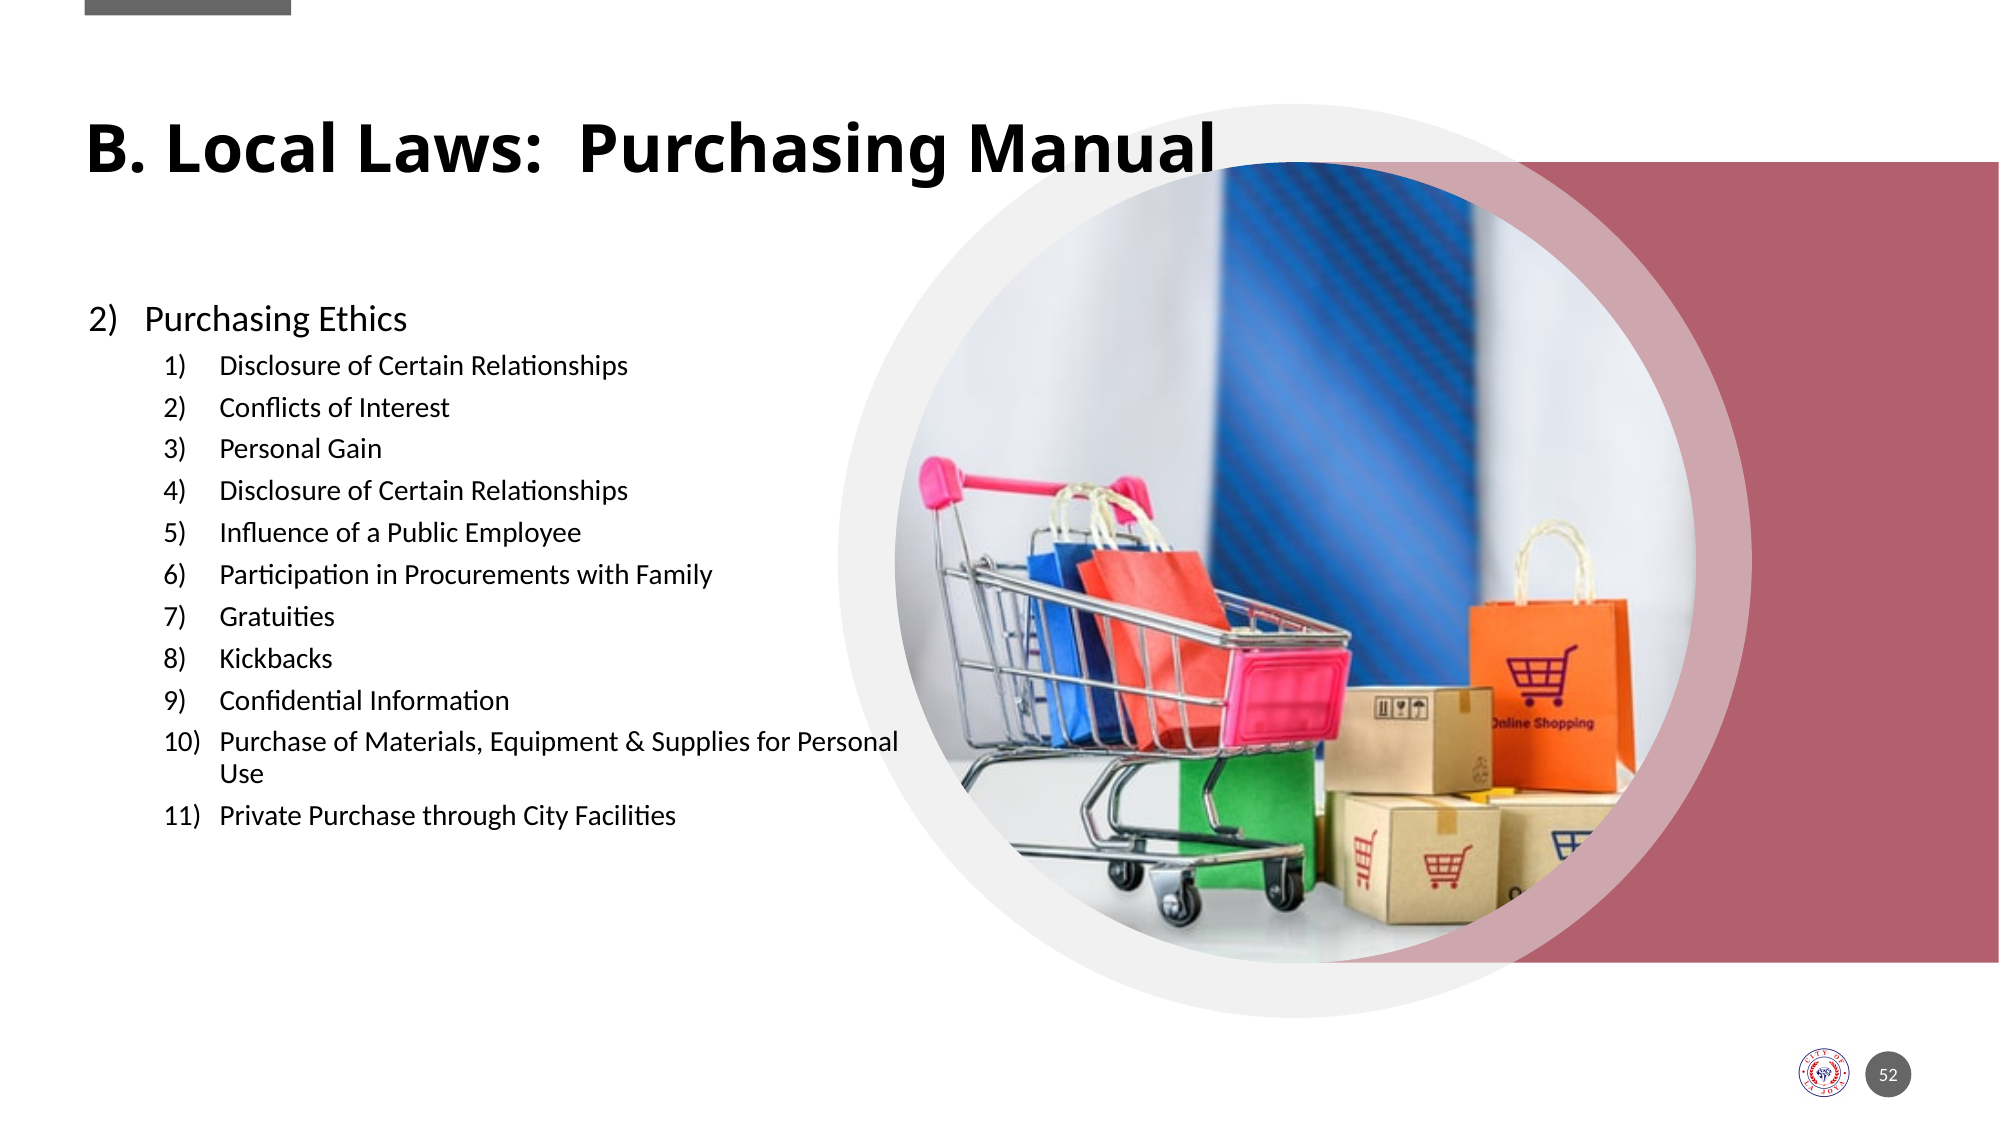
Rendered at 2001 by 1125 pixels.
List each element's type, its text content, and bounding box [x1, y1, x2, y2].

picture [1796, 1047, 1851, 1098]
title B. Local Laws: Purchasing Manual [84, 81, 1261, 300]
slide_number 52 [1864, 1059, 1913, 1090]
picture [894, 162, 1697, 964]
list Purchasing Ethics Disclosure of Certain Relationships Conflicts of Interest Personal Gain Disclosure of Certain Relationships Influence of a Public Employee Participation in Procurements with Family Gratuities Kickbacks Confidential Information Purchase of Materials, Equipment & Supplies for Personal Use Private Purchase through City Facilities [88, 299, 908, 1014]
